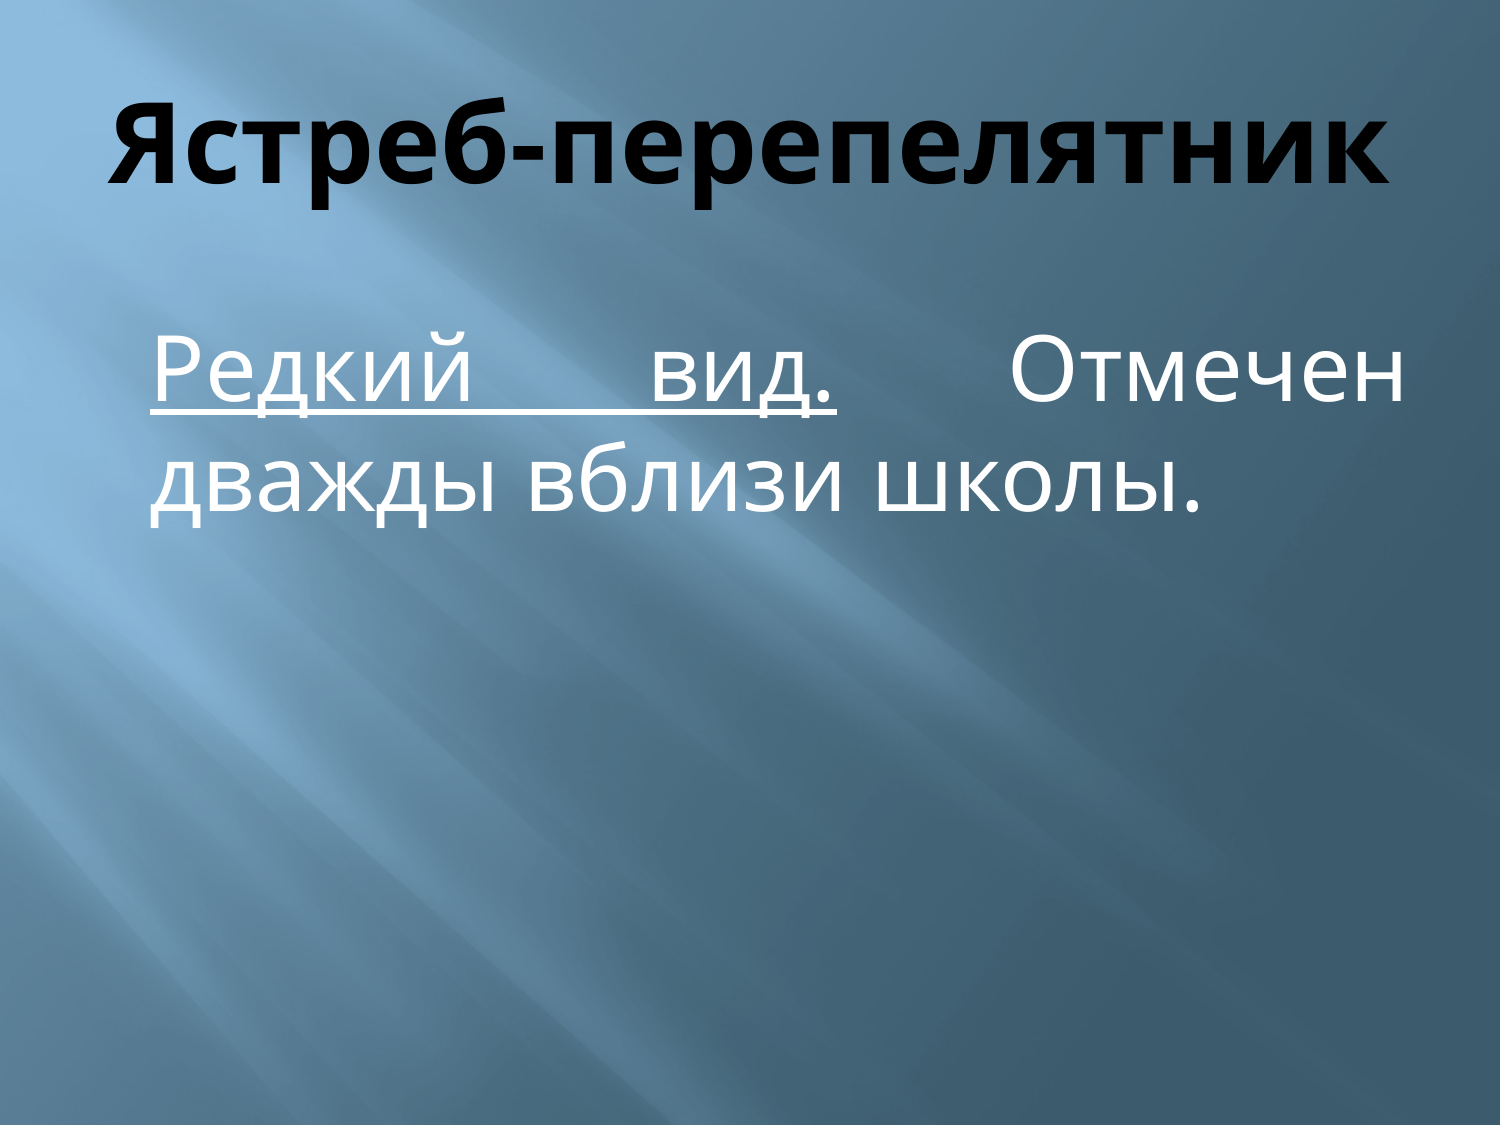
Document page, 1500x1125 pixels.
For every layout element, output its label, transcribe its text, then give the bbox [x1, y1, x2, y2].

title Ястреб-перепелятник [75, 45, 1425, 233]
list Редкий вид. Отмечен дважды вблизи школы. [111, 302, 1426, 1036]
